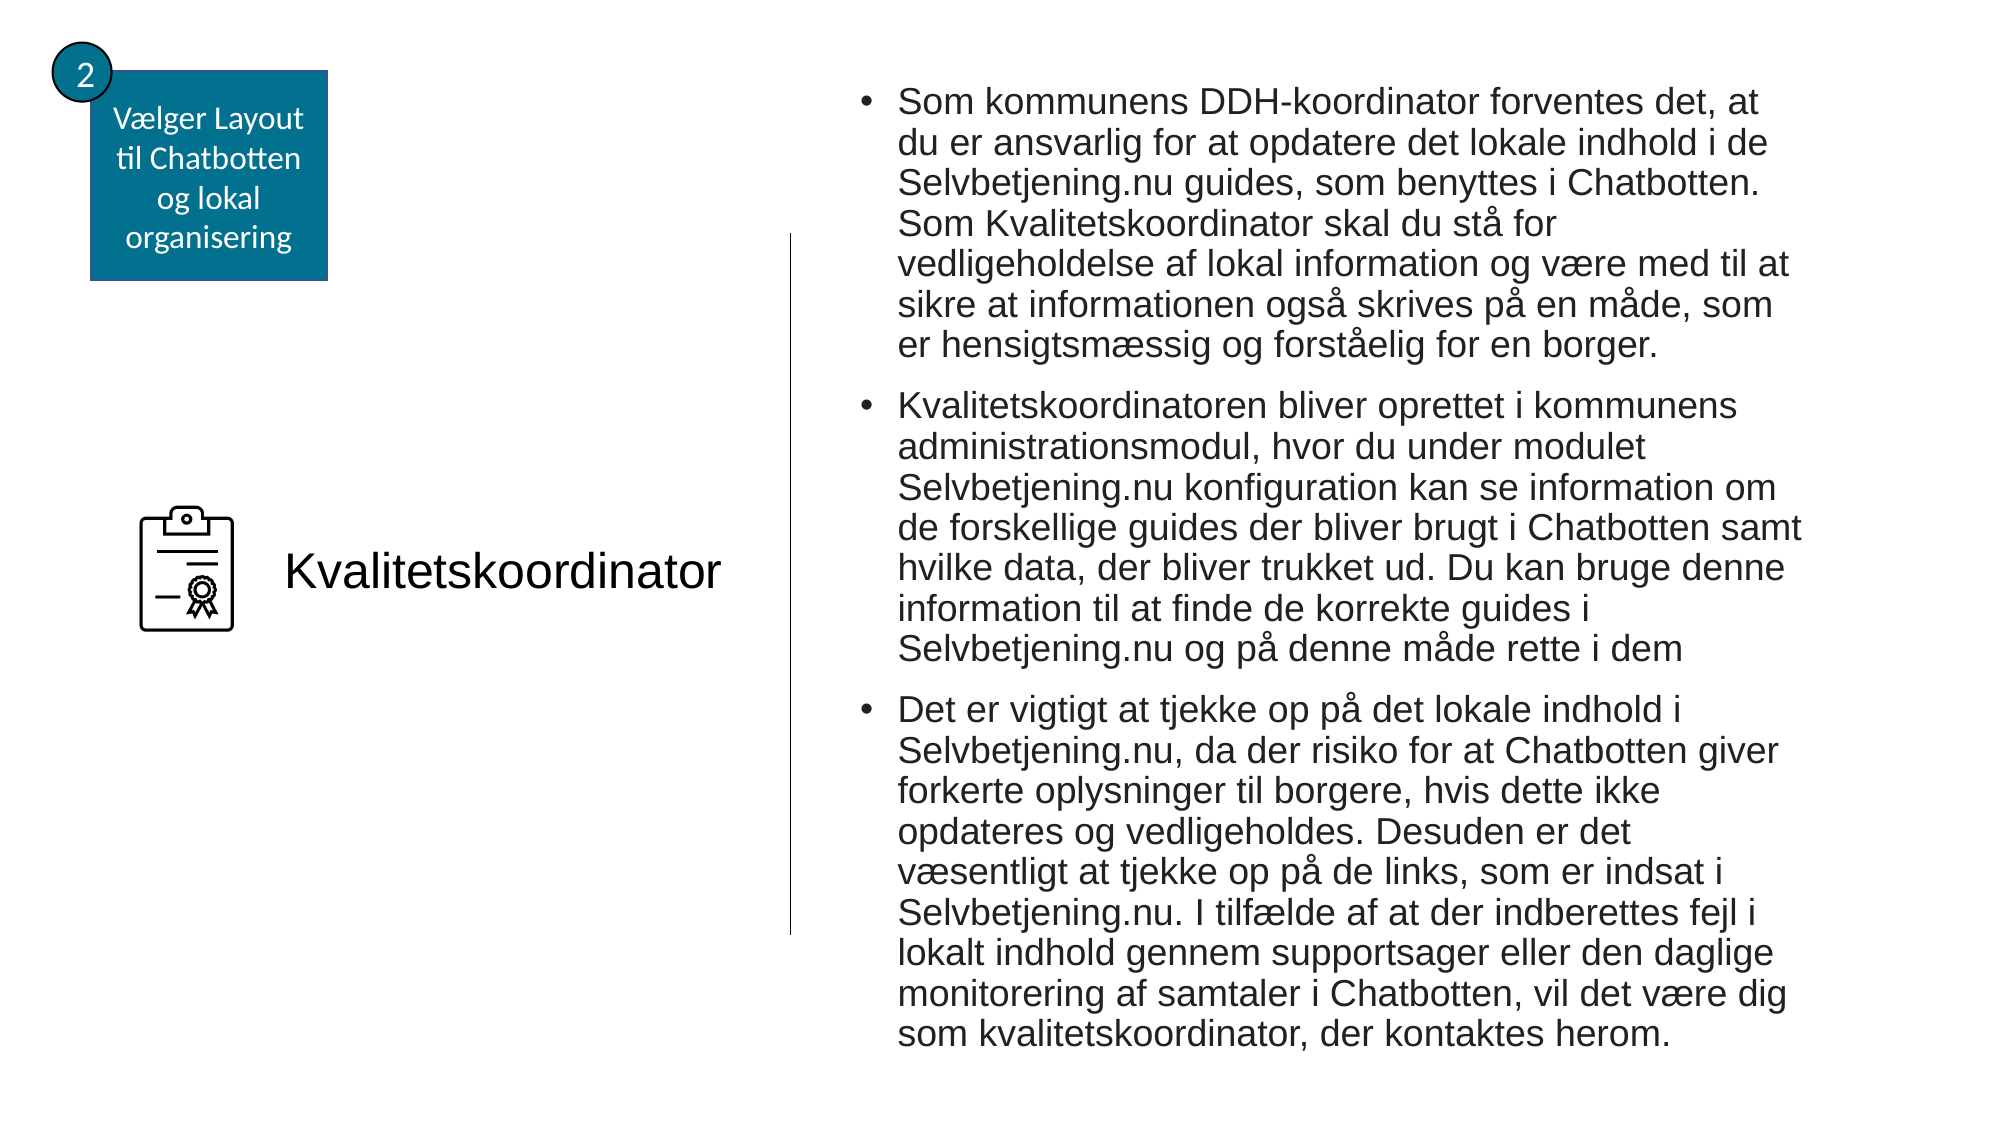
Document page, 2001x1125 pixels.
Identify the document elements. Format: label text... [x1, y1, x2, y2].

picture [111, 493, 262, 644]
text_box Vælger Layout til Chatbotten og lokal organisering [90, 70, 328, 281]
list Som kommunens DDH-koordinator forventes det, at du er ansvarlig for at opdatere det lokale indhold i de Selvbetjening.nu guides, som benyttes i Chatbotten. Som Kvalitetskoordinator skal du stå for vedligeholdelse af lokal information og være med til at sikre at informationen også skrives på en måde, som er hensigtsmæssig og forståelig for en borger. Kvalitetskoordinatoren bliver oprettet i kommunens administrationsmodul, hvor du under modulet Selvbetjening.nu konfiguration kan se information om de forskellige guides der bliver brugt i Chatbotten samt hvilke data, der bliver trukket ud. Du kan bruge denne information til at finde de korrekte guides i Selvbetjening.nu og på denne måde rette i dem Det er vigtigt at tjekke op på det lokale indhold i Selvbetjening.nu, da der risiko for at Chatbotten giver forkerte oplysninger til borgere, hvis dette ikke opdateres og vedligeholdes. Desuden er det væsentligt at tjekke op på de links, som er indsat i Selvbetjening.nu. I tilfælde af at der indberettes fejl i lokalt indhold gennem supportsager eller den daglige monitorering af samtaler i Chatbotten, vil det være dig som kvalitetskoordinator, der kontaktes herom. [845, 247, 1825, 890]
text_box Kvalitetskoordinator [269, 530, 746, 606]
text_box 2 [51, 41, 113, 103]
